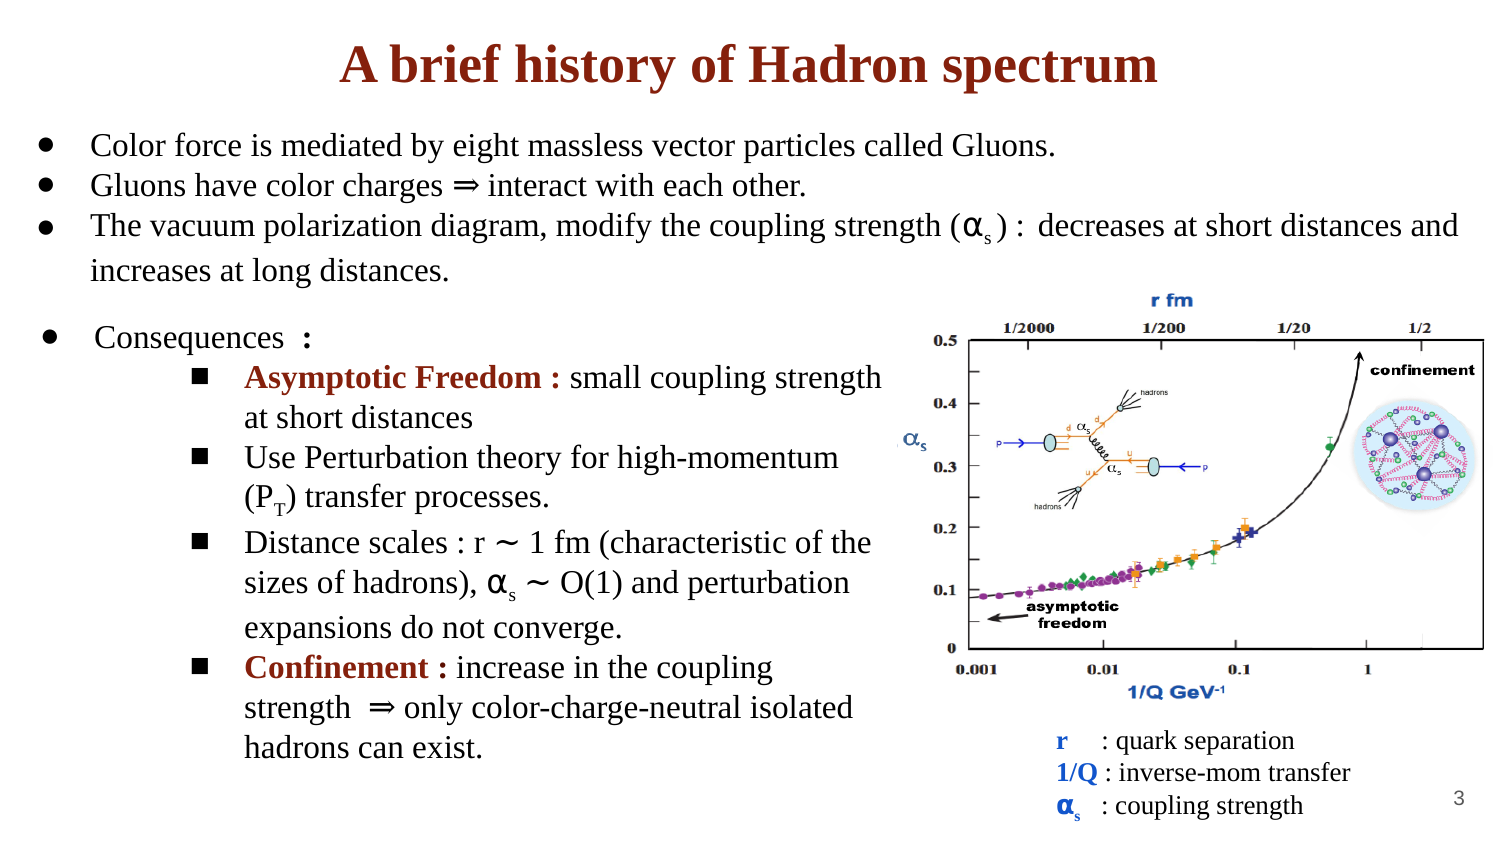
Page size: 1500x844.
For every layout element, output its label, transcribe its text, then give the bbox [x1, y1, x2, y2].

text_box Color force is mediated by eight massless vector particles called Gluons. Gluons have color charges ⇒ interact with each other. The vacuum polarization diagram, modify the coupling strength (⍺s ) : decreases at short distances and increases at long distances. [0, 108, 1500, 317]
text_box Consequences : Asymptotic Freedom : small coupling strength at short distances Use Perturbation theory for high-momentum (PT) transfer processes. Distance scales : r ∼ 1 fm (characteristic of the sizes of hadrons), ⍺s ∼ O(1) and perturbation expansions do not converge. Confinement : increase in the coupling strength ⇒ only color-charge-neutral isolated hadrons can exist. [4, 300, 898, 809]
text_box r : quark separation 1/Q : inverse-mom transfer ⍺s : coupling strength [1040, 702, 1500, 844]
picture [897, 287, 1493, 703]
title A brief history of Hadron spectrum [51, 20, 1449, 108]
